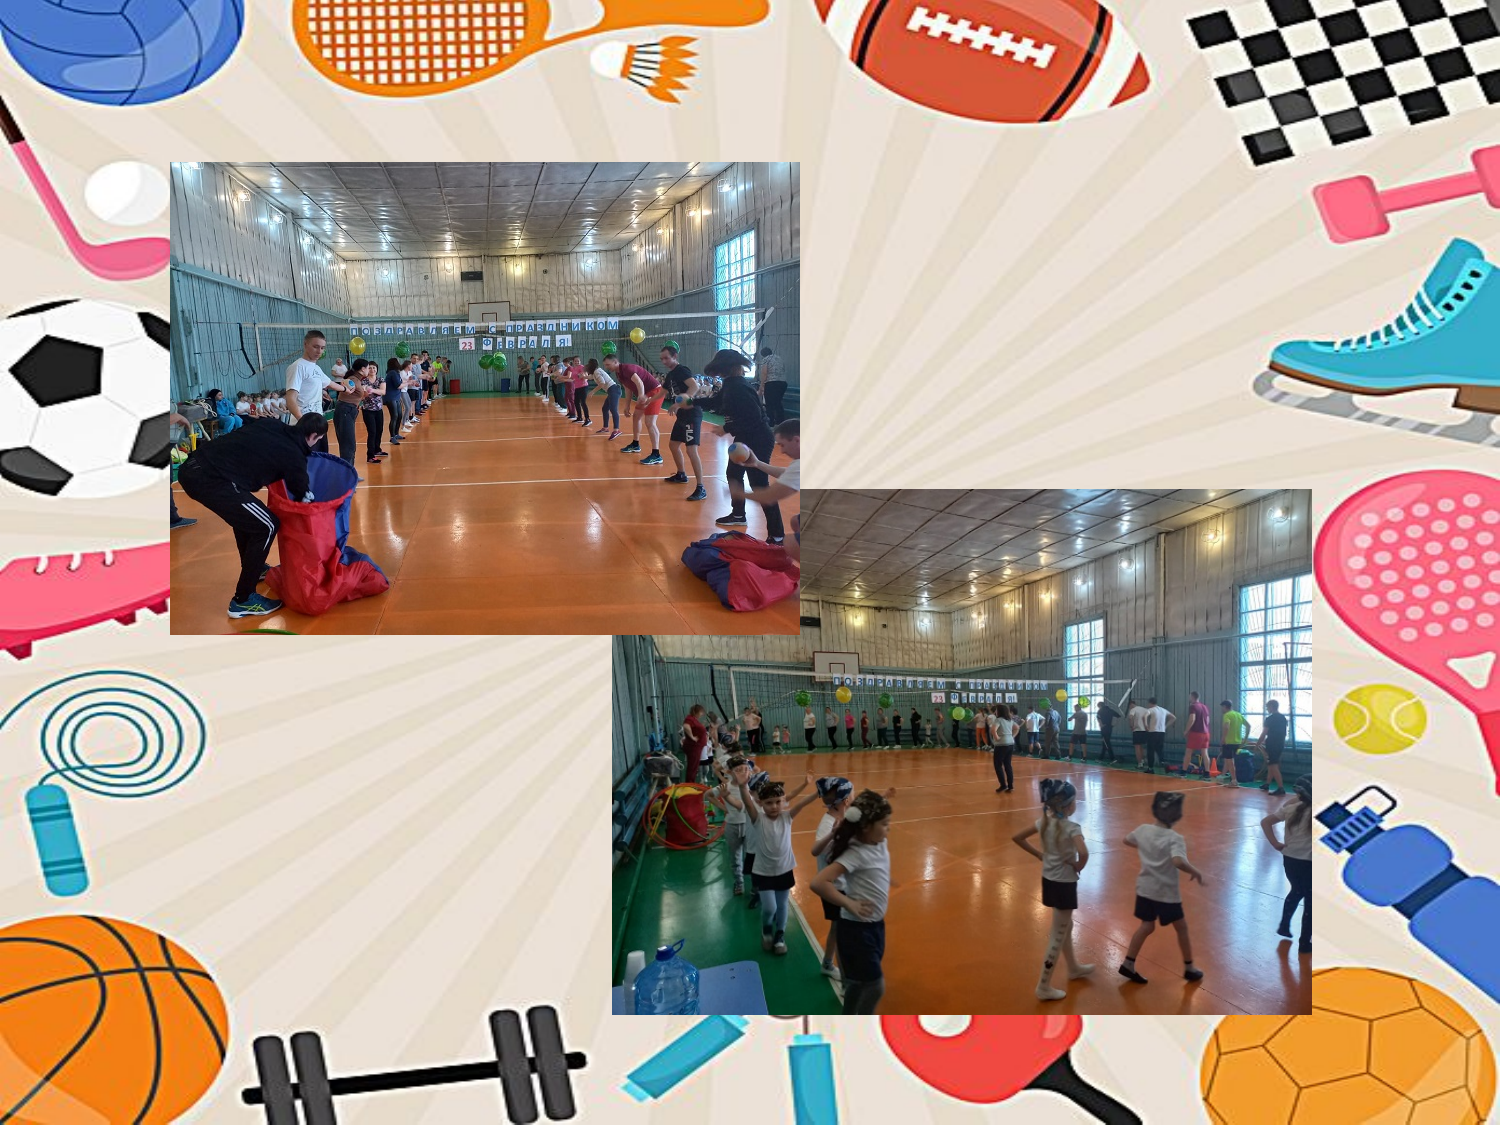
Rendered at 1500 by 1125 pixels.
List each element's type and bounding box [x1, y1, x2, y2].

list [170, 162, 801, 635]
picture [0, 0, 1500, 1125]
